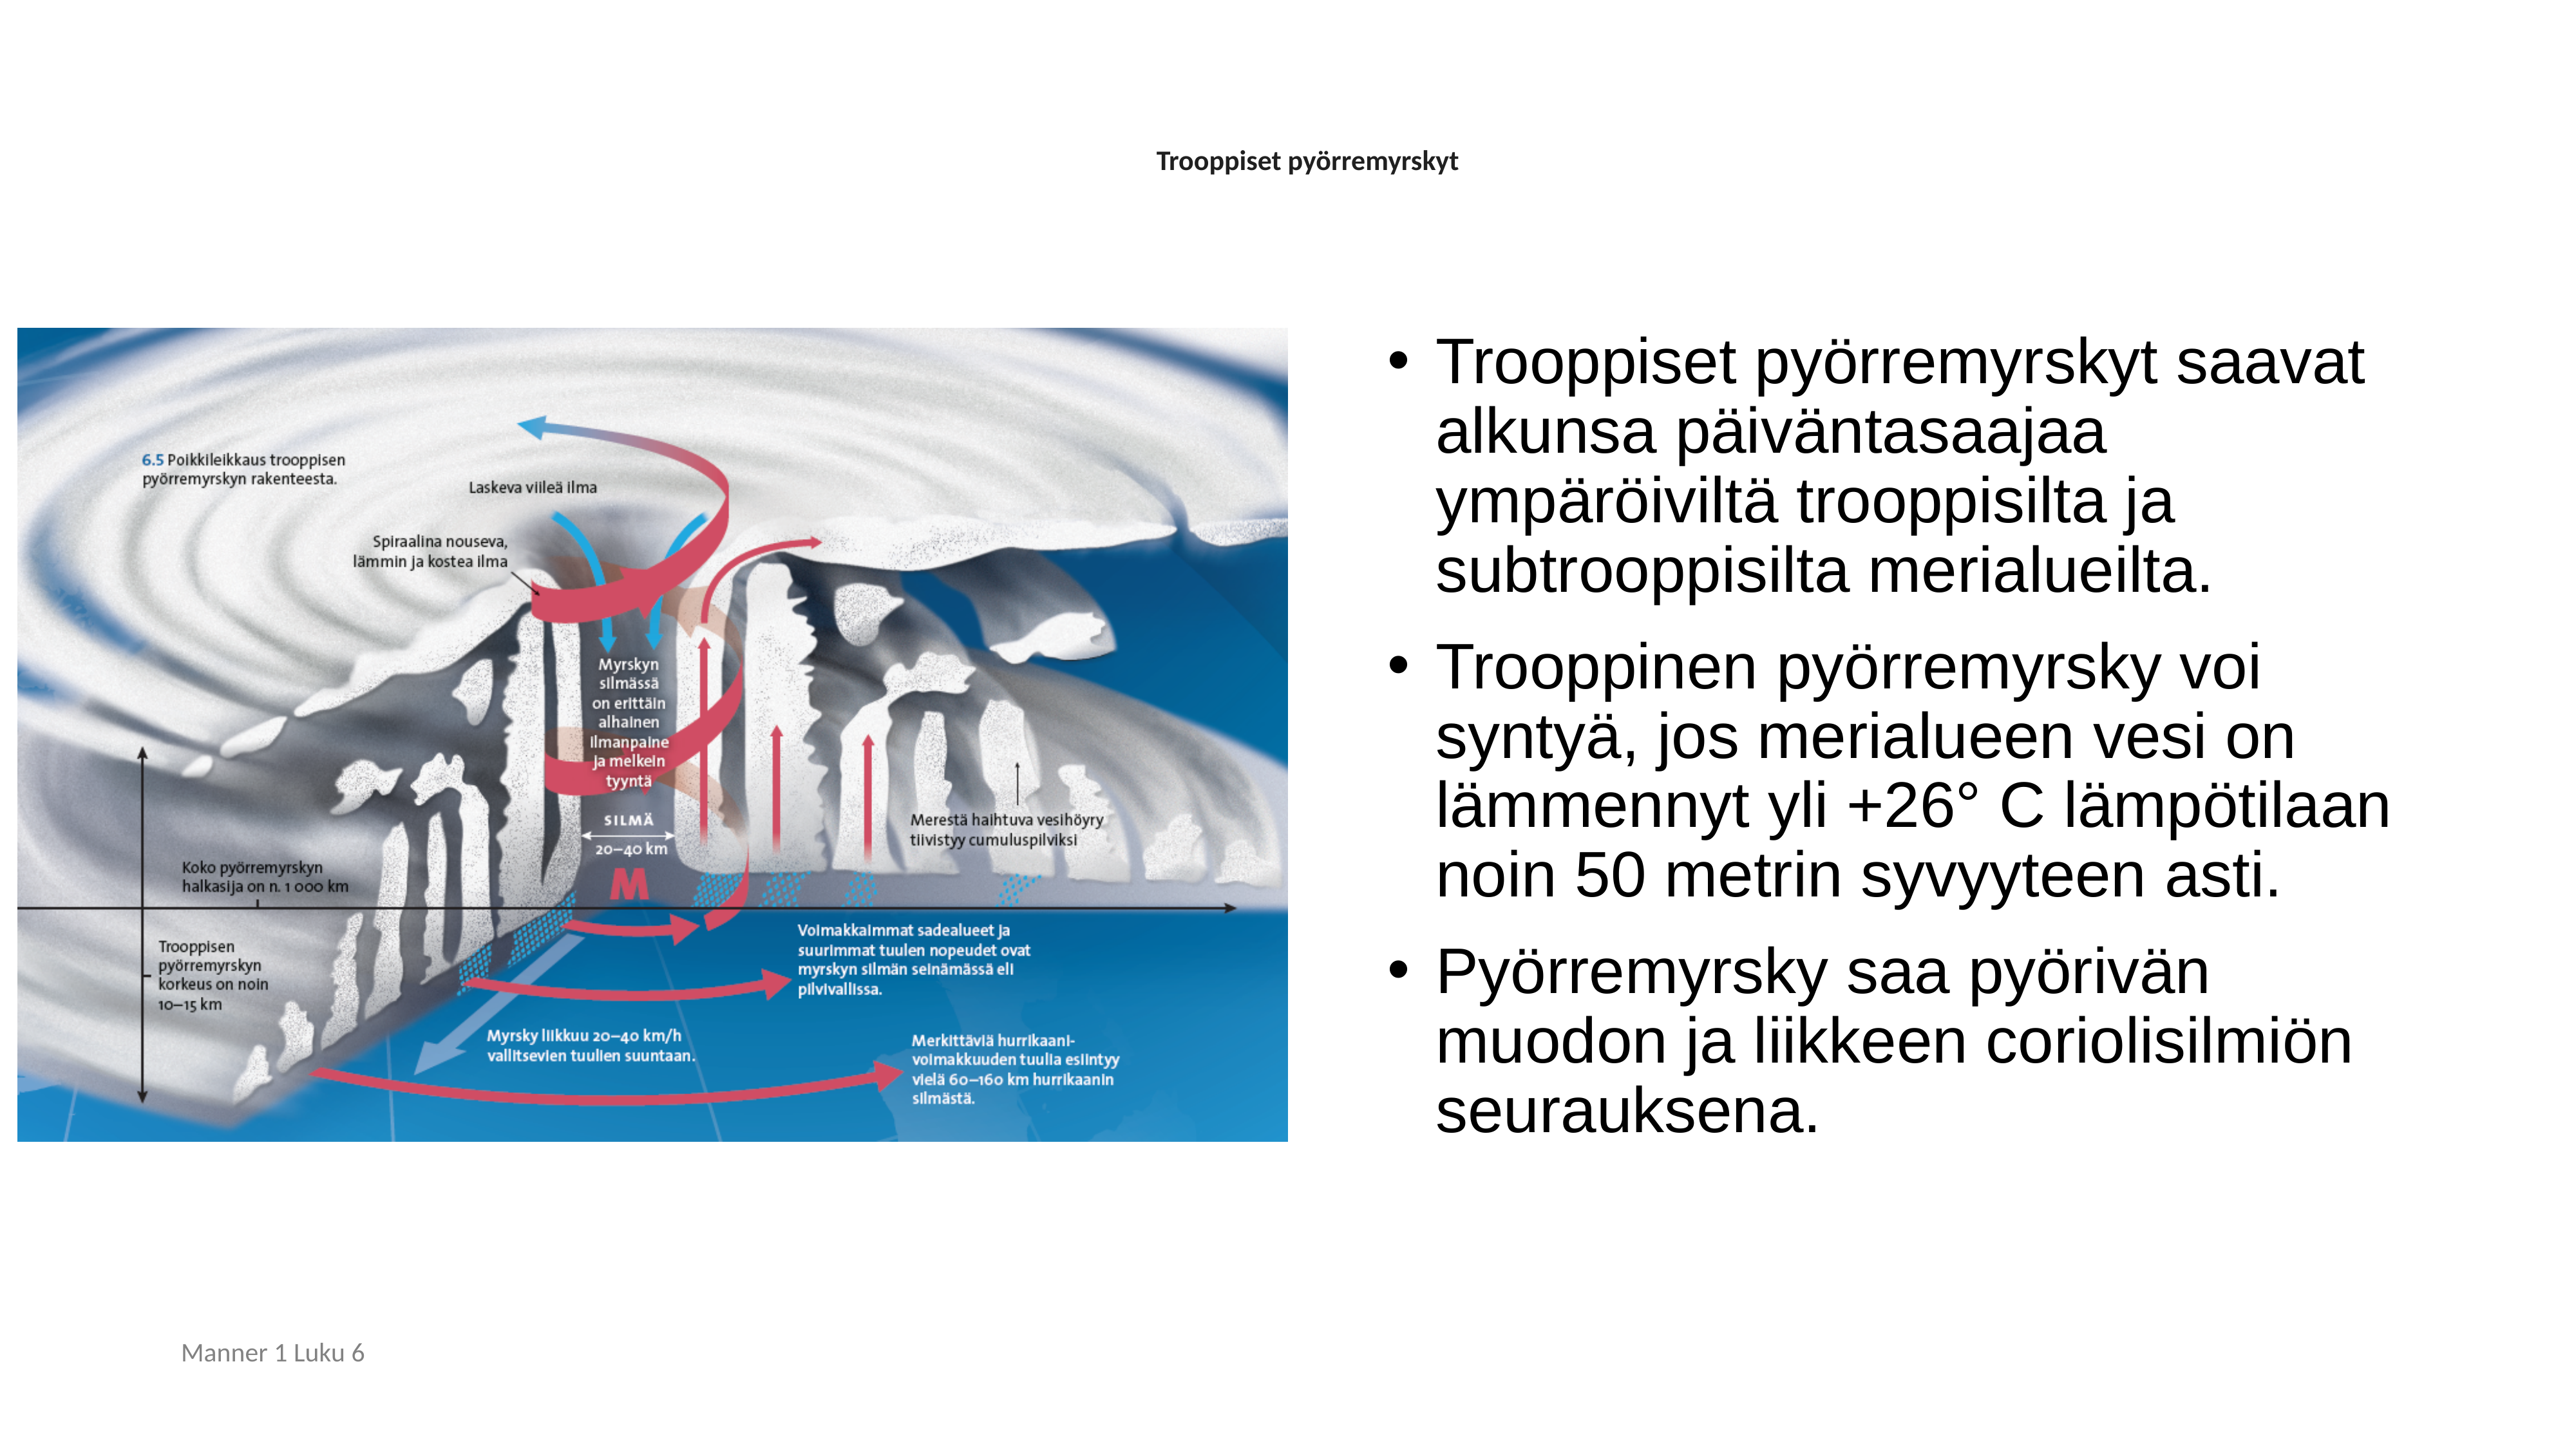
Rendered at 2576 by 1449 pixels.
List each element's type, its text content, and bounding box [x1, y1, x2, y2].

list Trooppiset pyörremyrskyt saavat alkunsa päiväntasaajaa ympäröiviltä trooppisilta ja subtrooppisilta merialueilta. Trooppinen pyörremyrsky voi syntyä, jos merialueen vesi on lämmennyt yli +26° C lämpötilaan noin 50 metrin syvyyteen asti. Pyörremyrsky saa pyörivän muodon ja liikkeen coriolisilmiön seurauksena. [1378, 323, 2442, 1204]
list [17, 328, 1288, 1142]
footer Manner 1 Luku 6 [171, 1294, 1041, 1372]
title Trooppiset pyörremyrskyt [174, 77, 2442, 249]
